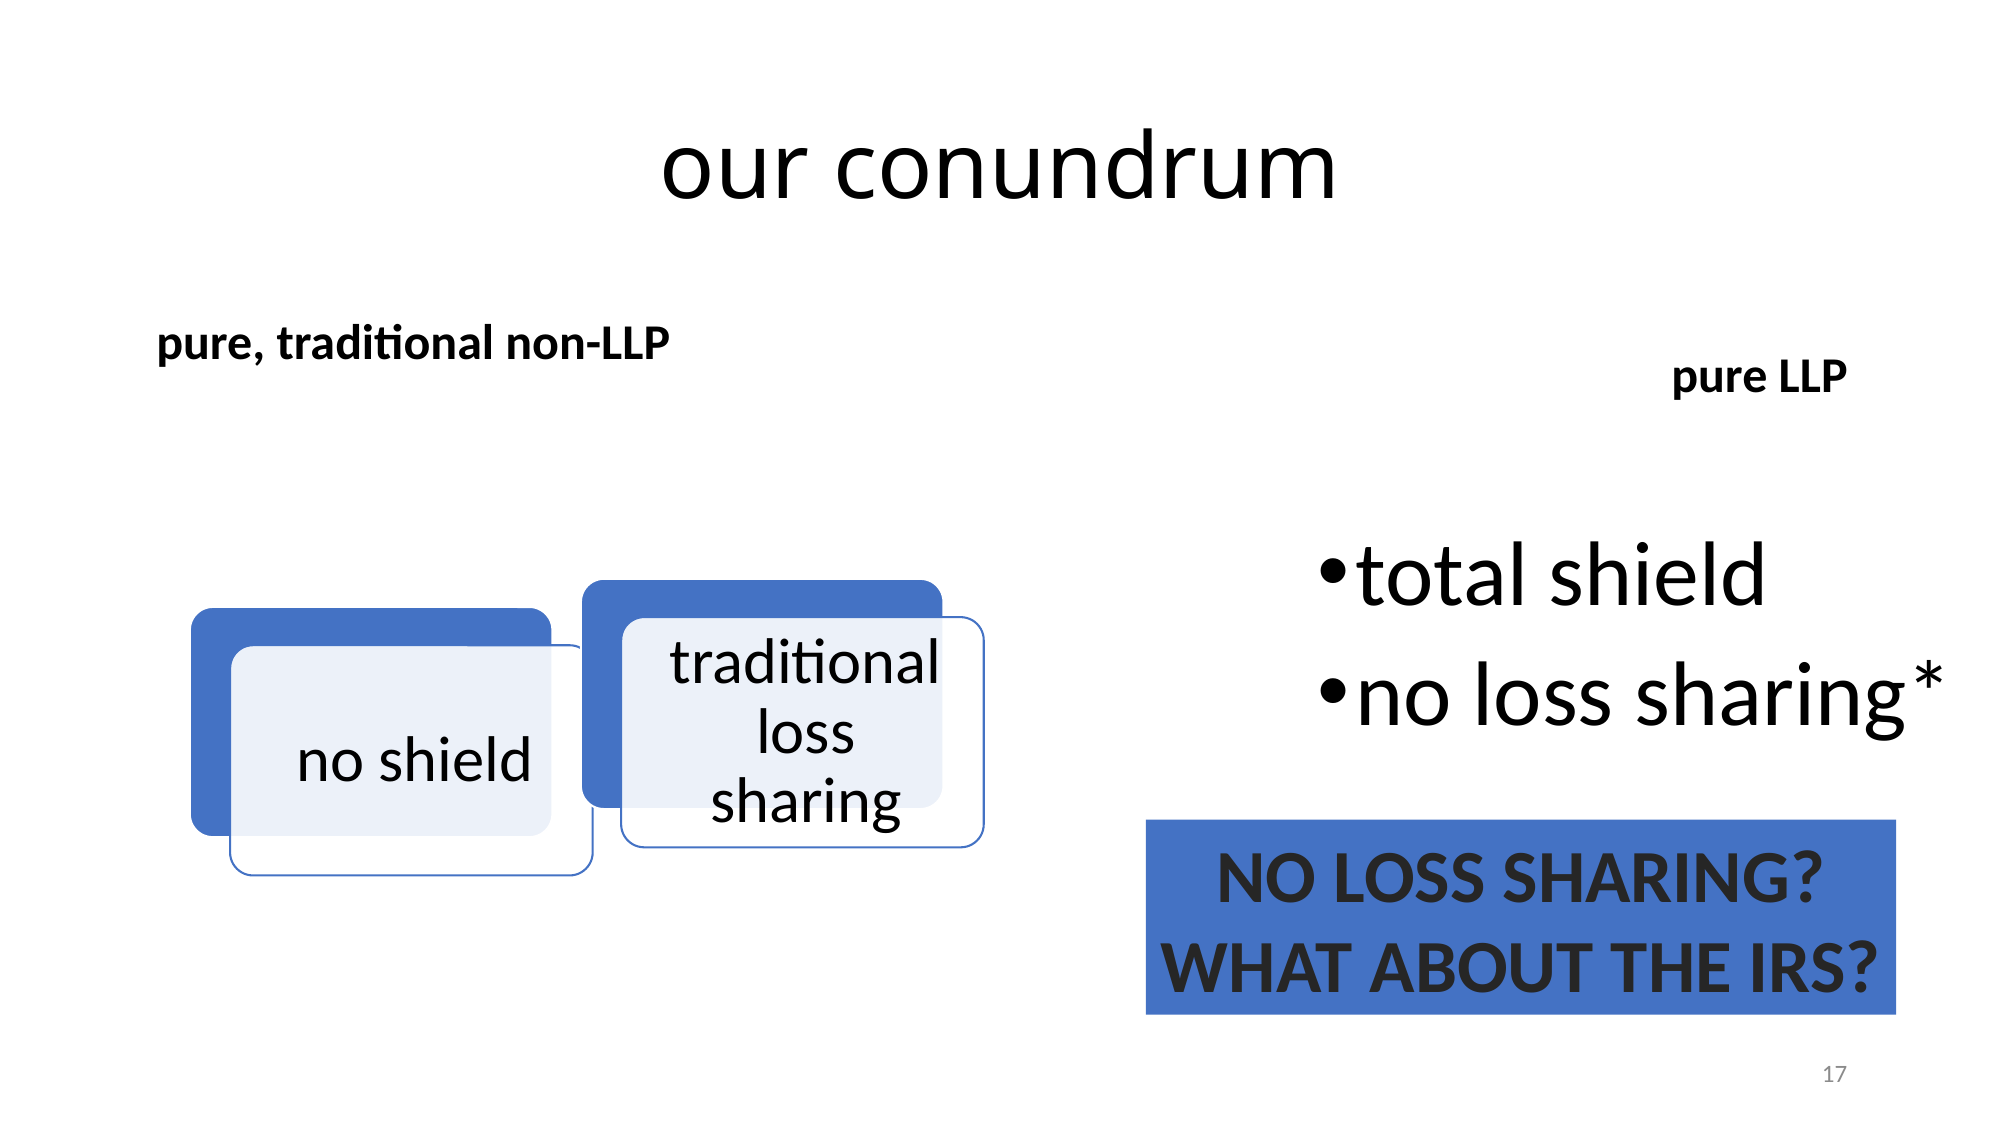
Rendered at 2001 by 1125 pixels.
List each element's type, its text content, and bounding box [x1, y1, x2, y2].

text_box NO LOSS SHARING? WHAT ABOUT THE IRS? [1145, 819, 1897, 1015]
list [137, 410, 984, 1016]
list total shield no loss sharing* [1302, 343, 2000, 949]
title our conundrum [137, 59, 1863, 278]
slide_number 17 [1412, 1042, 1863, 1103]
list pure, traditional non-LLP [141, 243, 988, 379]
list pure LLP [1012, 275, 1863, 411]
